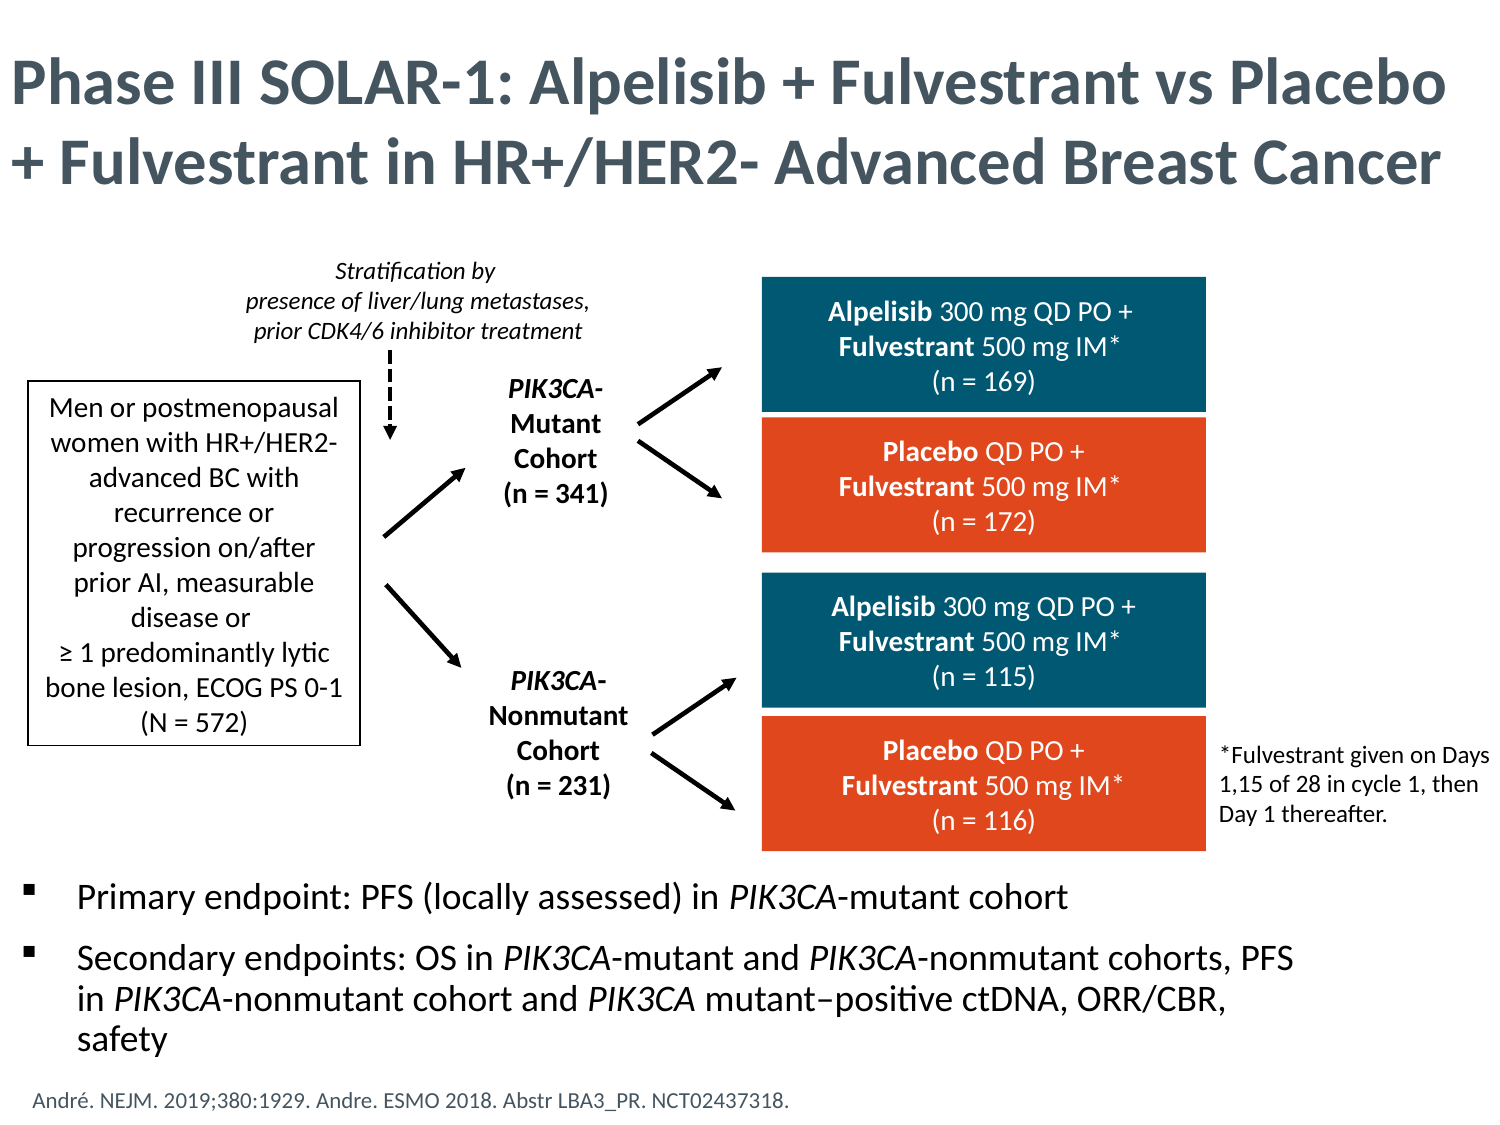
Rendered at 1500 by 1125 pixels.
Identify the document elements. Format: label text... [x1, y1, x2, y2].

text_box *Fulvestrant given on Days 1,15 of 28 in cycle 1, then Day 1 thereafter. [1204, 730, 1500, 836]
text_box [637, 367, 722, 425]
text_box [651, 752, 736, 811]
text_box [652, 677, 737, 735]
text_box Phase III SOLAR-1: Alpelisib + Fulvestrant vs Placebo + Fulvestrant in HR+/HER2- Advanced Breast Cancer [0, 27, 1500, 209]
text_box Placebo QD PO + Fulvestrant 500 mg IM* (n = 172) [761, 417, 1206, 553]
text_box André. NEJM. 2019;380:1929. Andre. ESMO 2018. Abstr LBA3_PR. NCT02437318. [17, 1077, 1099, 1120]
text_box Alpelisib 300 mg QD PO + Fulvestrant 500 mg IM* (n = 169) [761, 276, 1206, 412]
text_box Stratification by presence of liver/lung metastases, prior CDK4/6 inhibitor treatment [171, 247, 666, 352]
text_box Primary endpoint: PFS (locally assessed) in PIK3CA-mutant cohort Secondary endpoints: OS in PIK3CA-mutant and PIK3CA-nonmutant cohorts, PFS in PIK3CA-nonmutant cohort and PIK3CA mutant–positive ctDNA, ORR/CBR, safety [5, 869, 1339, 1068]
text_box Alpelisib 300 mg QD PO + Fulvestrant 500 mg IM* (n = 115) [761, 572, 1206, 708]
text_box [385, 584, 462, 668]
text_box PIK3CA- Mutant Cohort (n = 341) [480, 361, 632, 517]
text_box [637, 440, 722, 499]
text_box Placebo QD PO + Fulvestrant 500 mg IM* (n = 116) [761, 716, 1206, 852]
text_box PIK3CA-Nonmutant Cohort (n = 231) [463, 653, 654, 809]
text_box [383, 467, 466, 538]
text_box Men or postmenopausal women with HR+/HER2- advanced BC with recurrence or progression on/after prior AI, measurable disease or ≥ 1 predominantly lytic bone lesion, ECOG PS 0-1 (N = 572) [28, 381, 361, 746]
